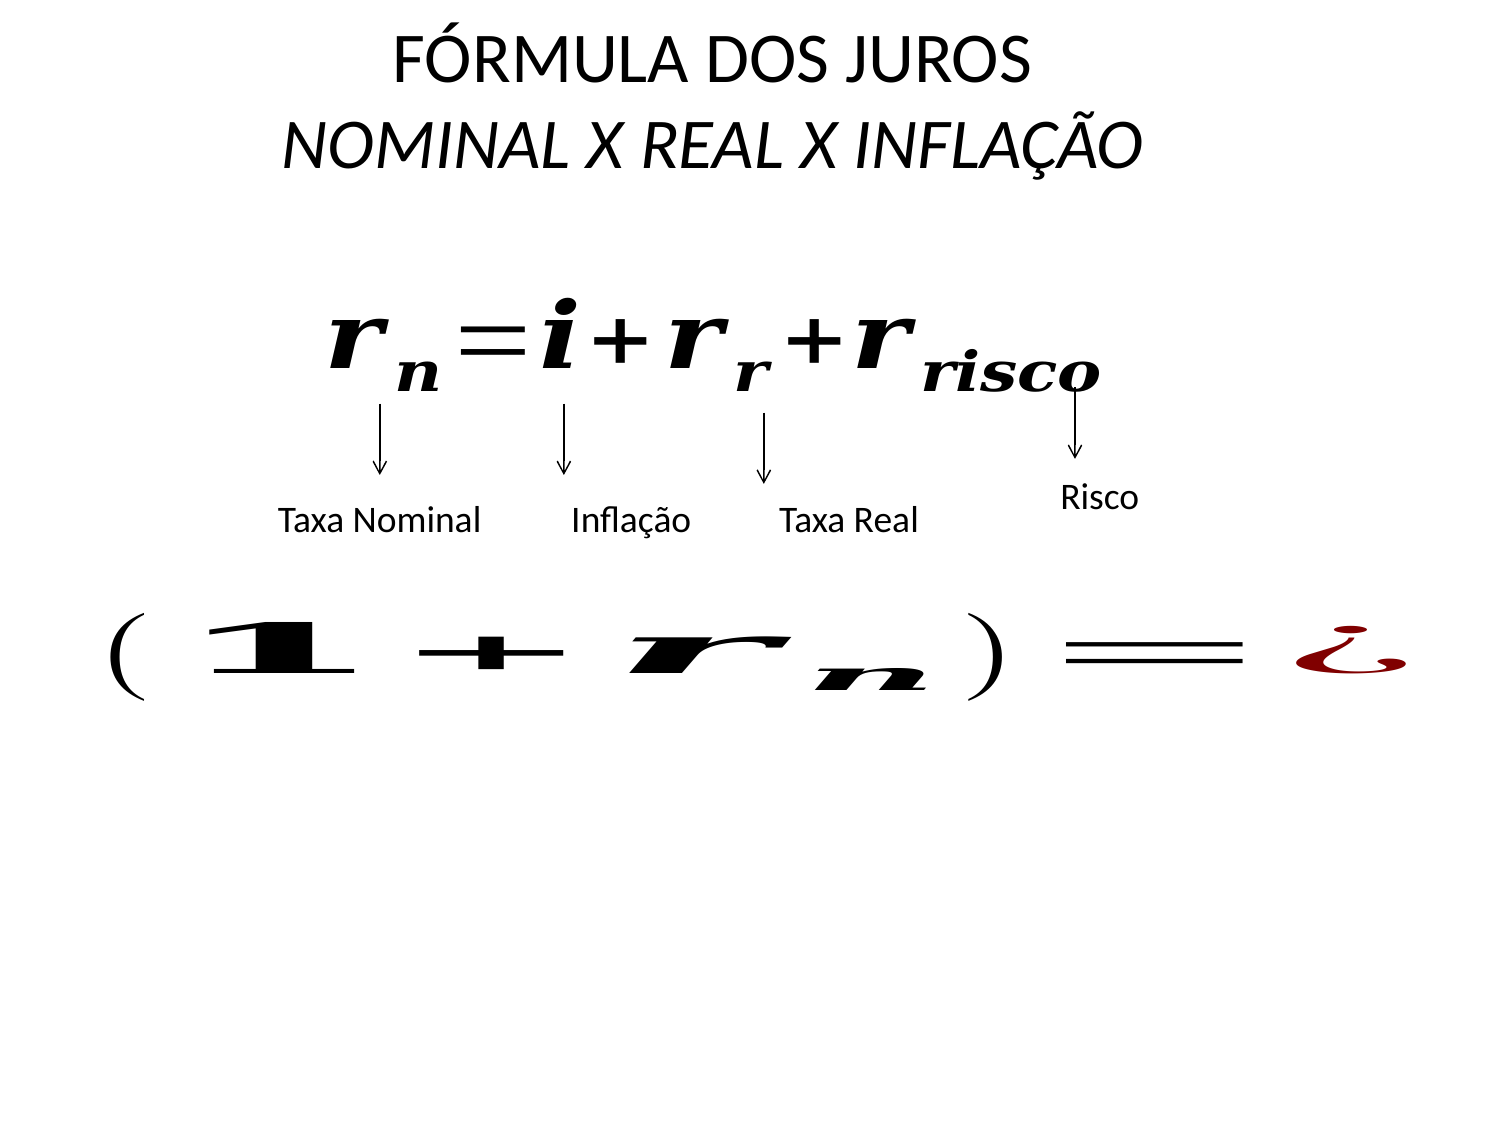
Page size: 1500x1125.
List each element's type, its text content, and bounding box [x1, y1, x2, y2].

text_box Taxa Real [764, 487, 934, 548]
text_box Inflação [556, 487, 707, 548]
title FÓRMULA DOS JUROS NOMINAL X REAL X INFLAÇÃO [37, 3, 1388, 191]
text_box Risco [1045, 464, 1155, 525]
text_box Taxa Nominal [263, 487, 497, 548]
